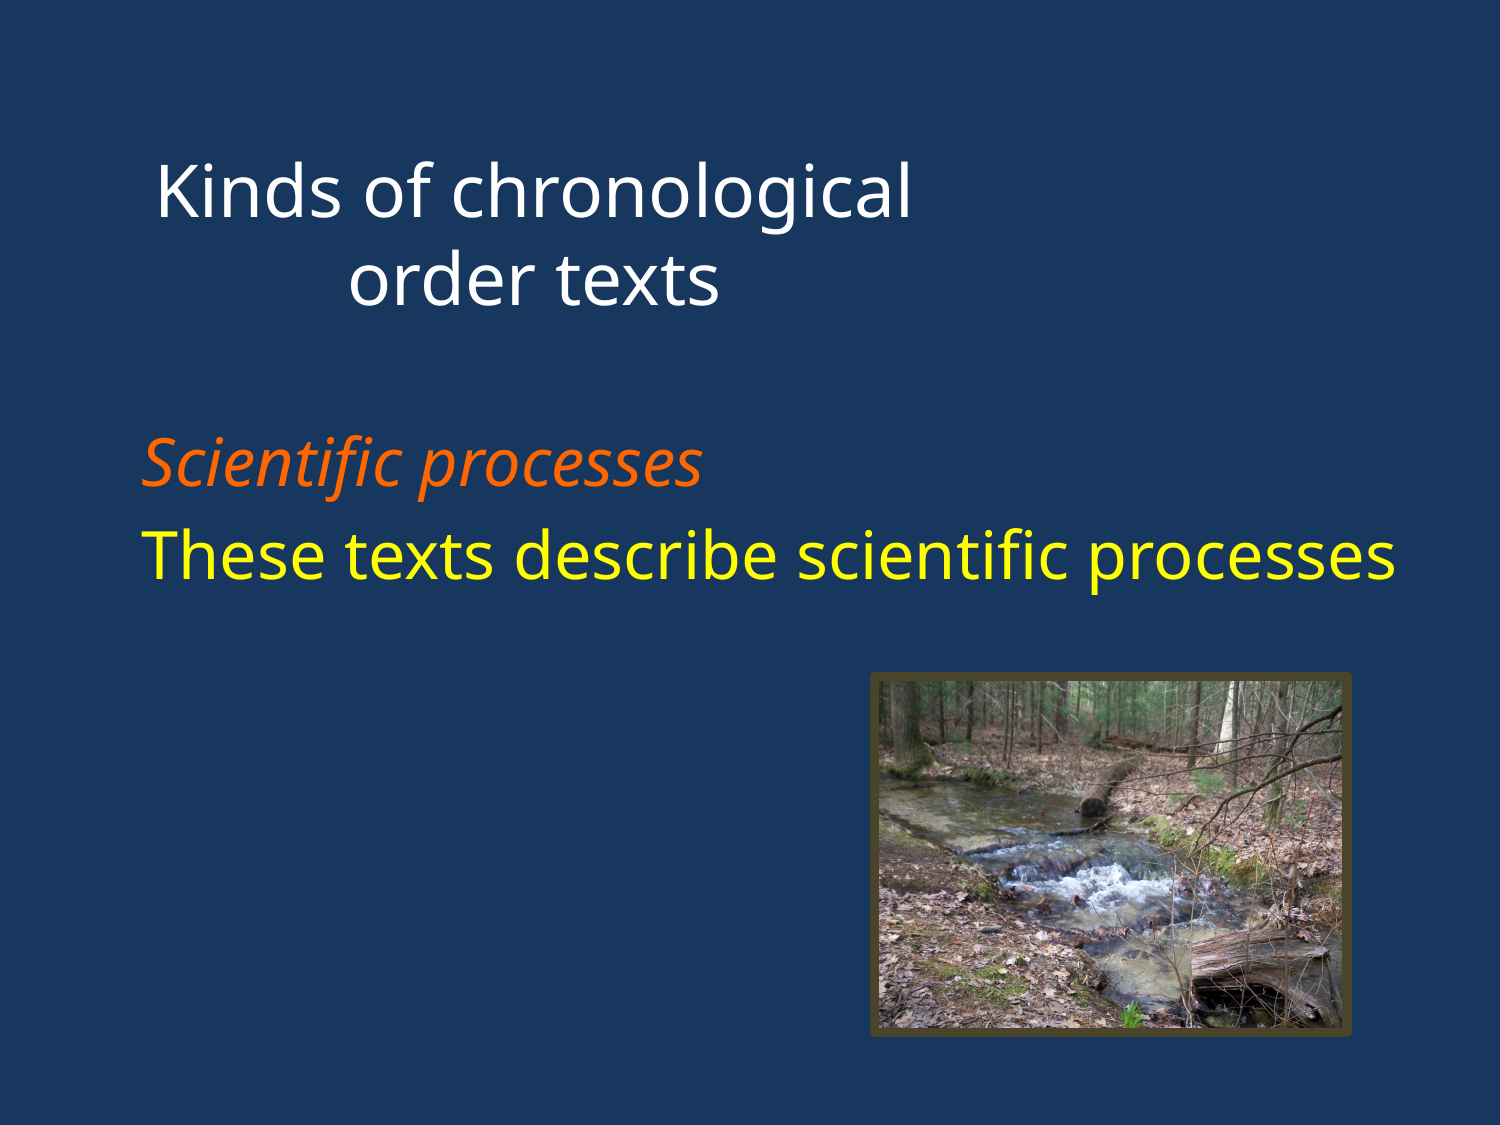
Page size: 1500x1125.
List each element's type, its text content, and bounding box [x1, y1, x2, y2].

picture [879, 680, 1343, 1029]
title Kinds of chronological order texts [41, 138, 1029, 327]
list Scientific processes These texts describe scientific processes [75, 412, 1425, 961]
